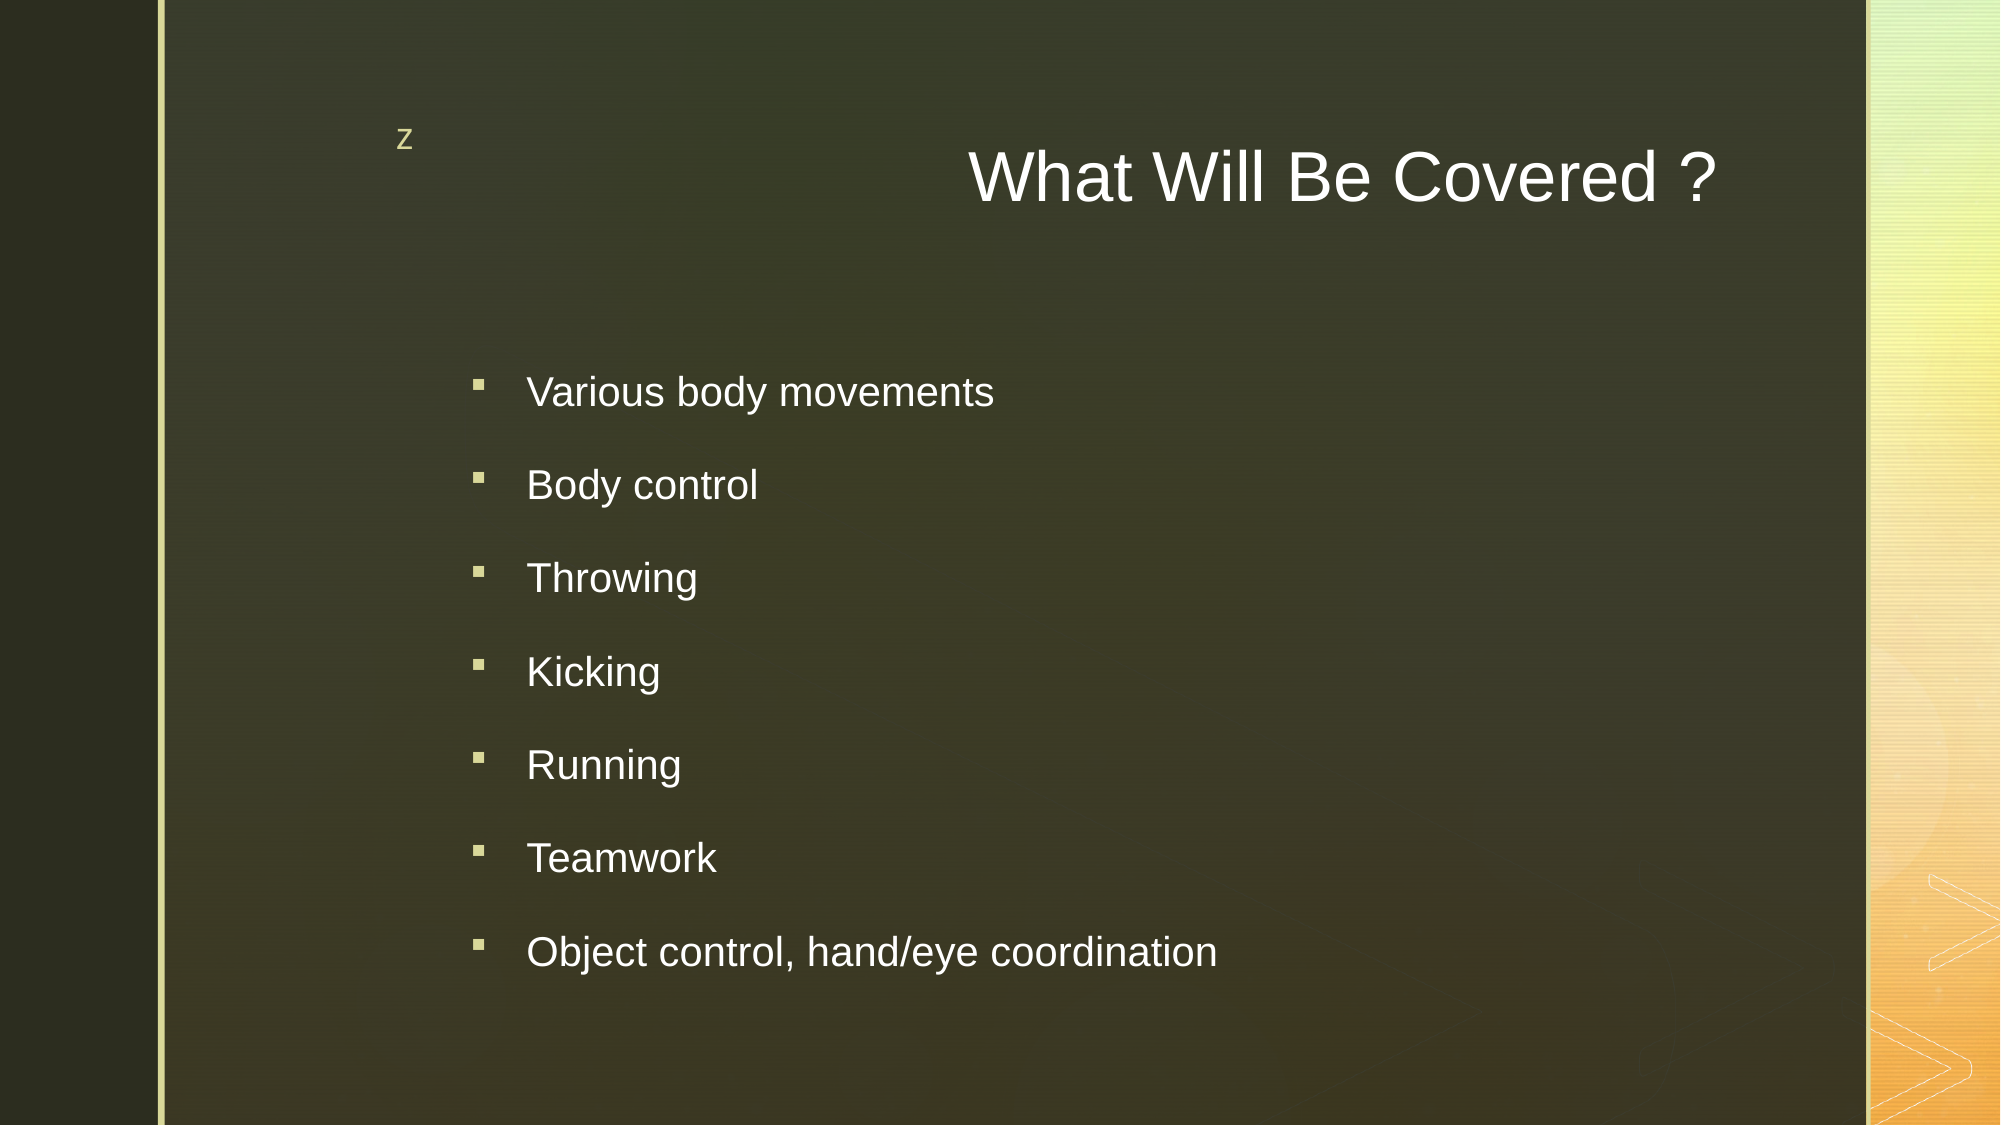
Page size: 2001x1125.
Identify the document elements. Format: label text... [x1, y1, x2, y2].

list Various body movements Body control Throwing Kicking Running Teamwork Object control, hand/eye coordination [454, 336, 1734, 993]
title What Will Be Covered ? [428, 132, 1734, 310]
picture [1871, 0, 2001, 1125]
